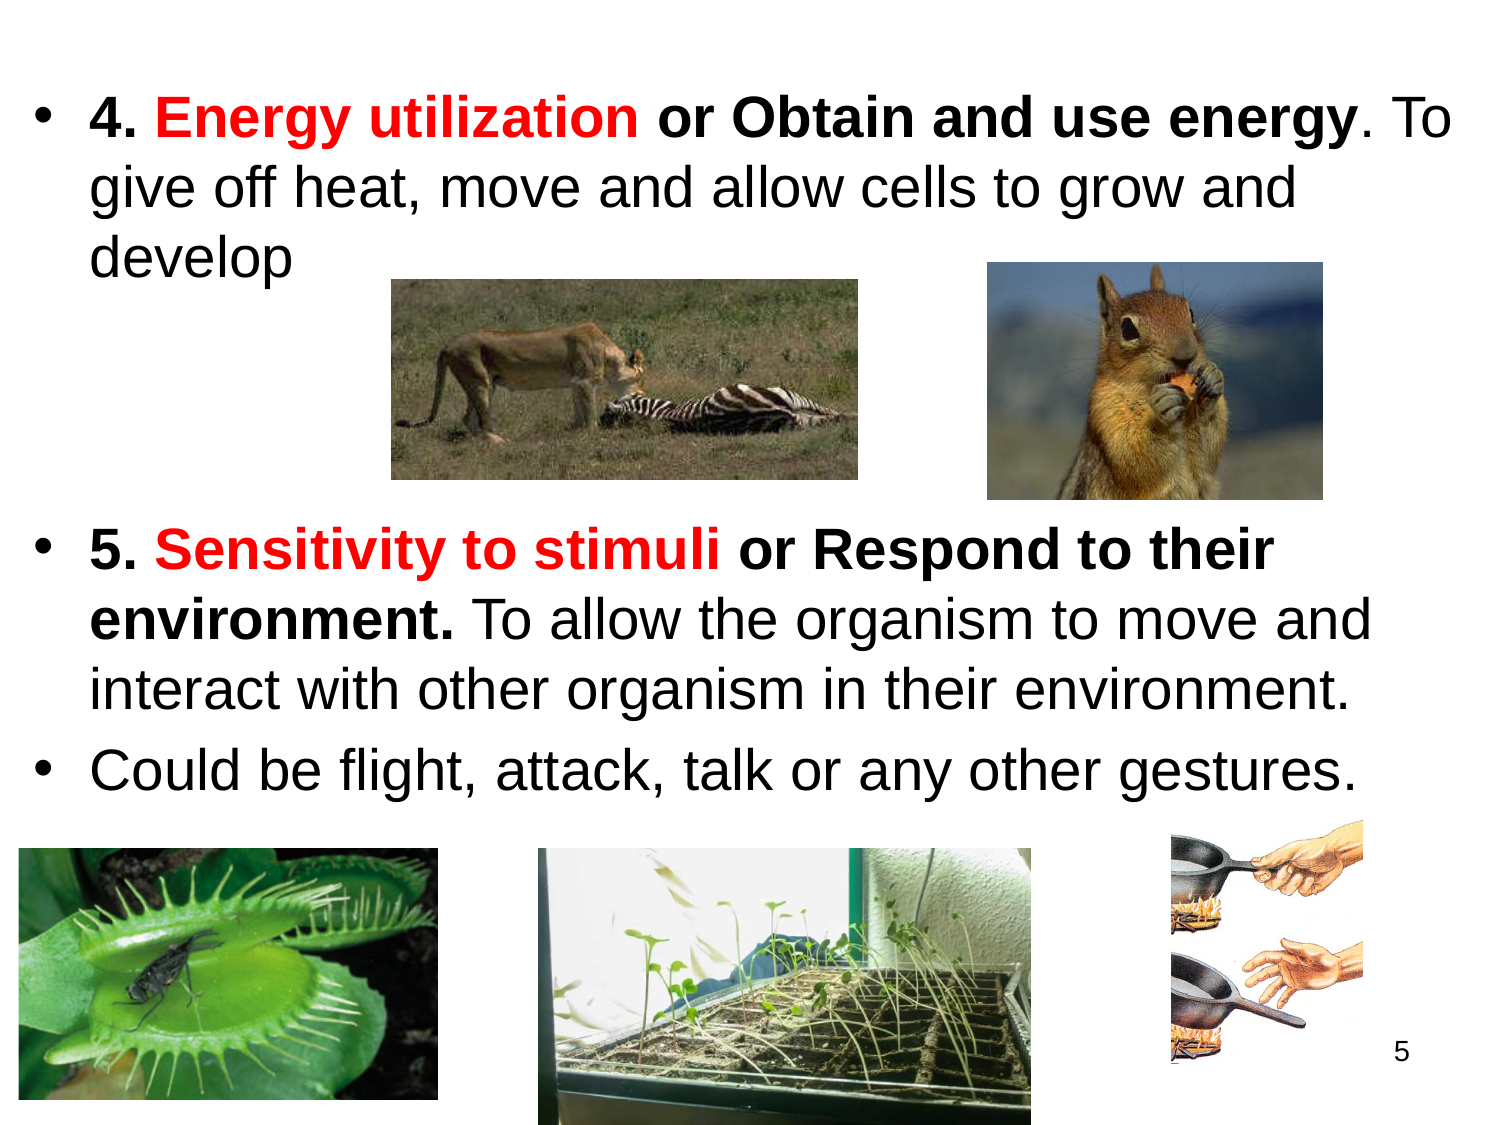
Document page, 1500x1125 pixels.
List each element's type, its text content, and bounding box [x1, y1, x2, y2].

list 4. Energy utilization or Obtain and use energy. To give off heat, move and allow cells to grow and develop 5. Sensitivity to stimuli or Respond to their environment. To allow the organism to move and interact with other organism in their environment. Could be flight, attack, talk or any other gestures. [18, 71, 1475, 1005]
picture [538, 848, 1031, 1125]
picture [390, 278, 858, 480]
picture [18, 848, 439, 1100]
picture [1171, 819, 1363, 1065]
picture [986, 262, 1323, 501]
slide_number 5 [1074, 1024, 1425, 1103]
